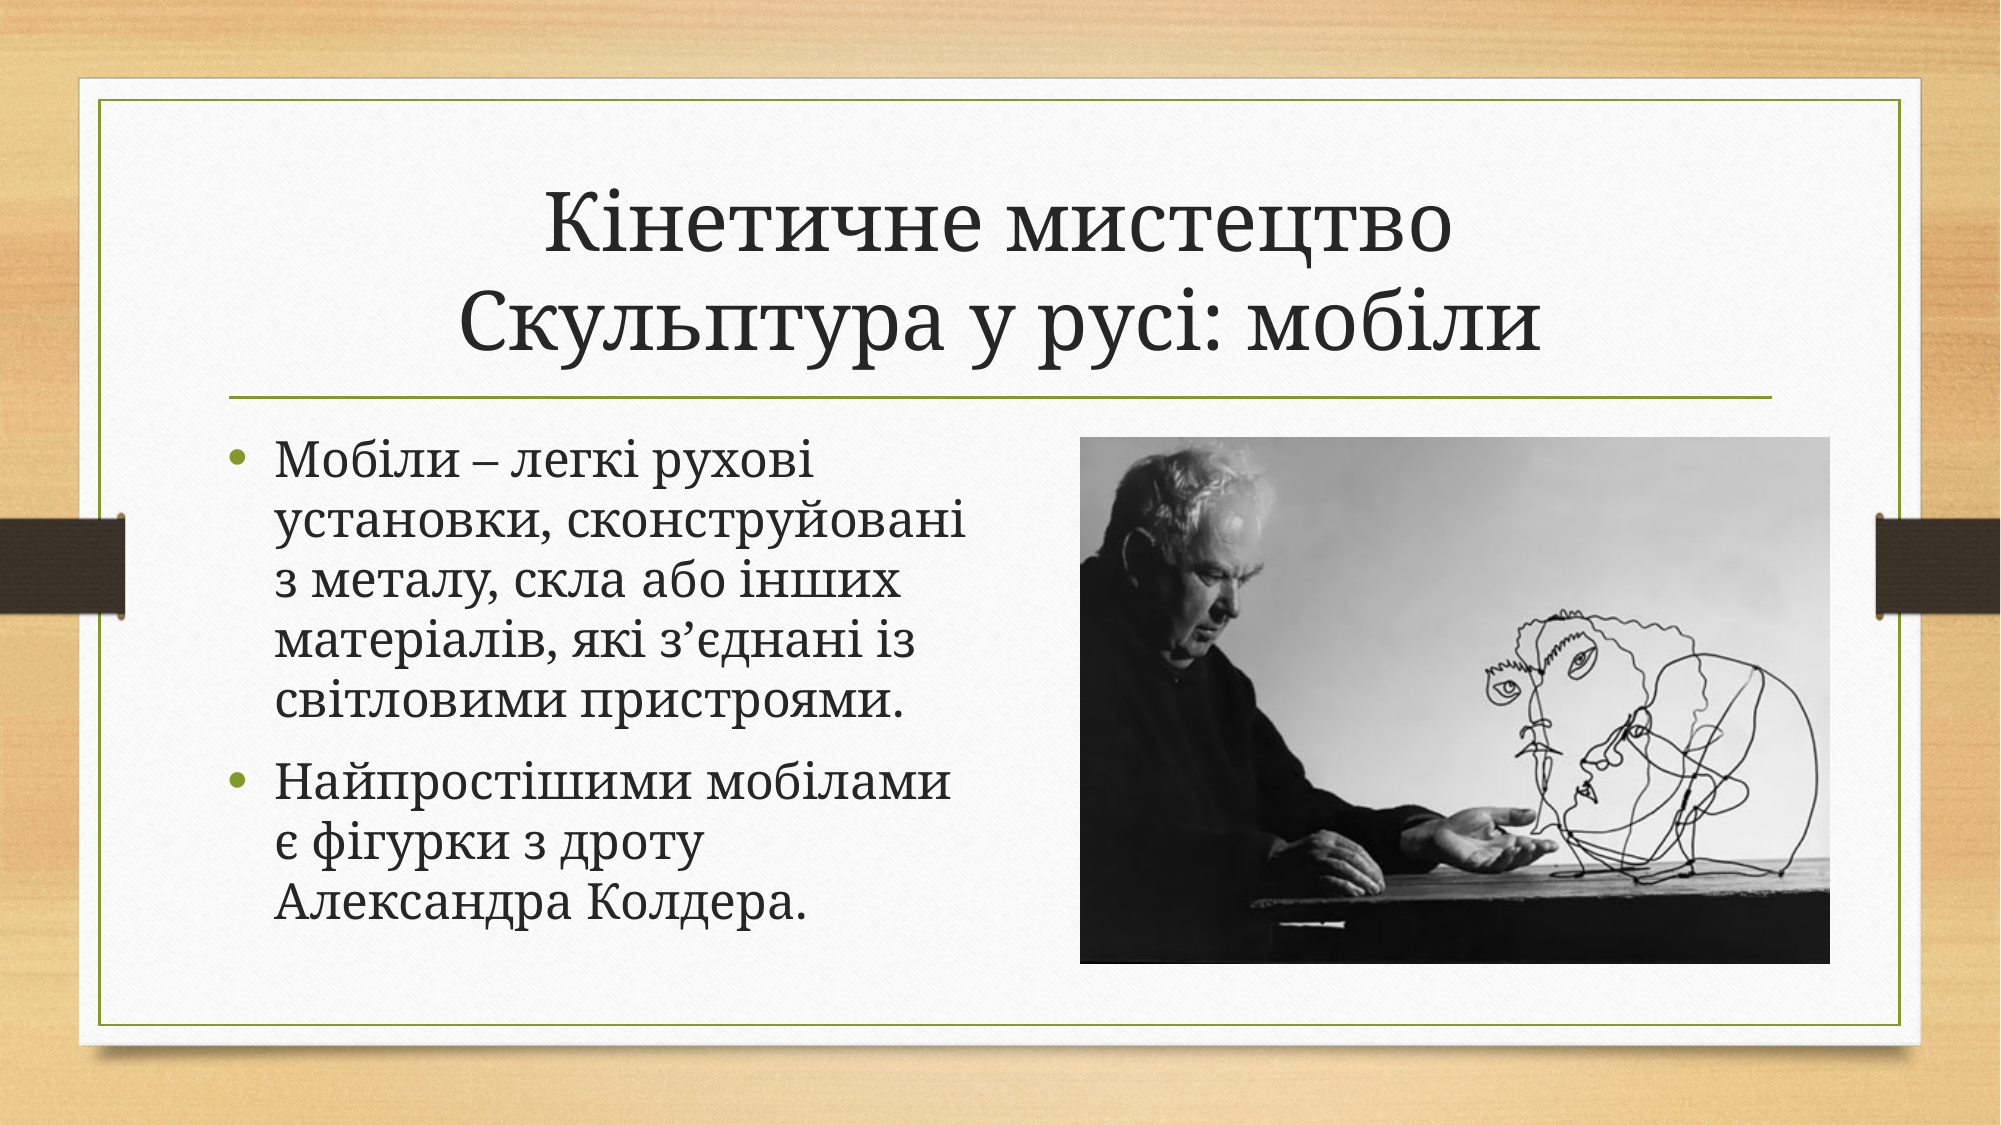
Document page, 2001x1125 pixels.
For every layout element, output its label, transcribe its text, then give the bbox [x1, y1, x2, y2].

picture [0, 0, 2001, 1125]
title Кінетичне мистецтво Скульптура у русі: мобіли [212, 161, 1788, 375]
list Мобіли – легкі рухові установки, сконструйовані з металу, скла або інших матеріалів, які з’єднані із світловими пристроями. Найпростішими мобілами є фігурки з дроту Александра Колдера. [212, 419, 991, 964]
